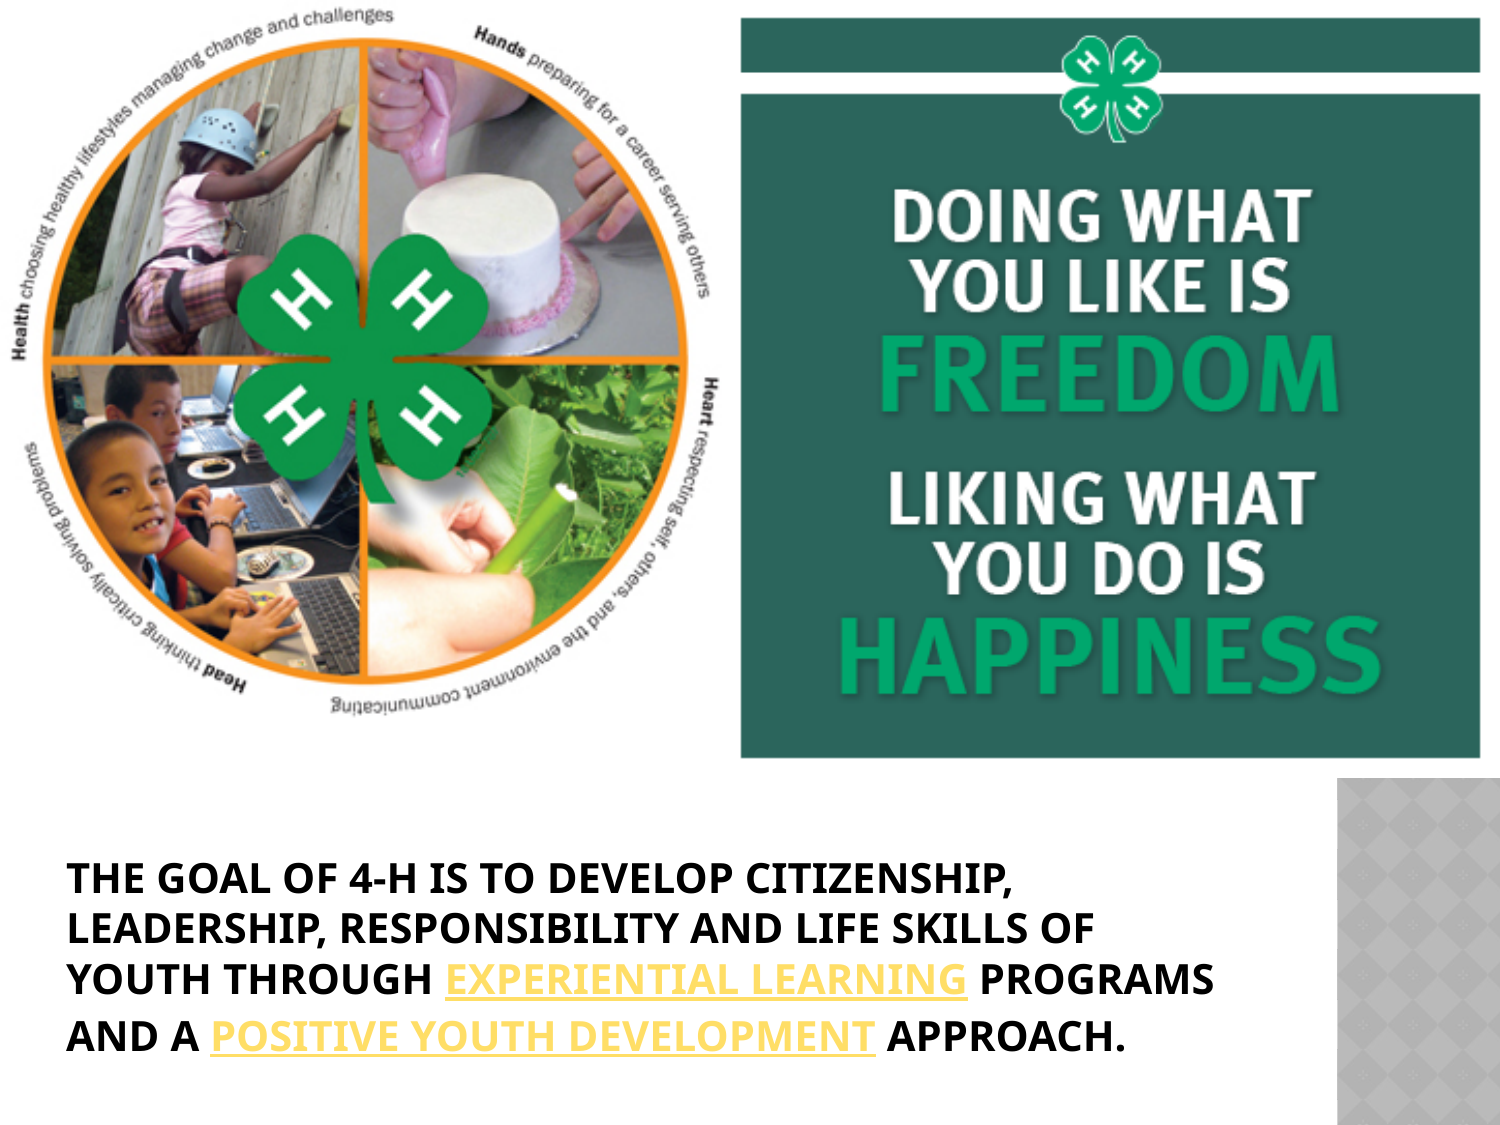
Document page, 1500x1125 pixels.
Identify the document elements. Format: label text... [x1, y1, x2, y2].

picture [722, 0, 1500, 778]
title The goal of 4-H is to develop citizenship, leadership, responsibility and life skills of youth through experiential learning programs and a positive youth development approach. [58, 878, 1247, 1067]
picture [0, 0, 721, 720]
